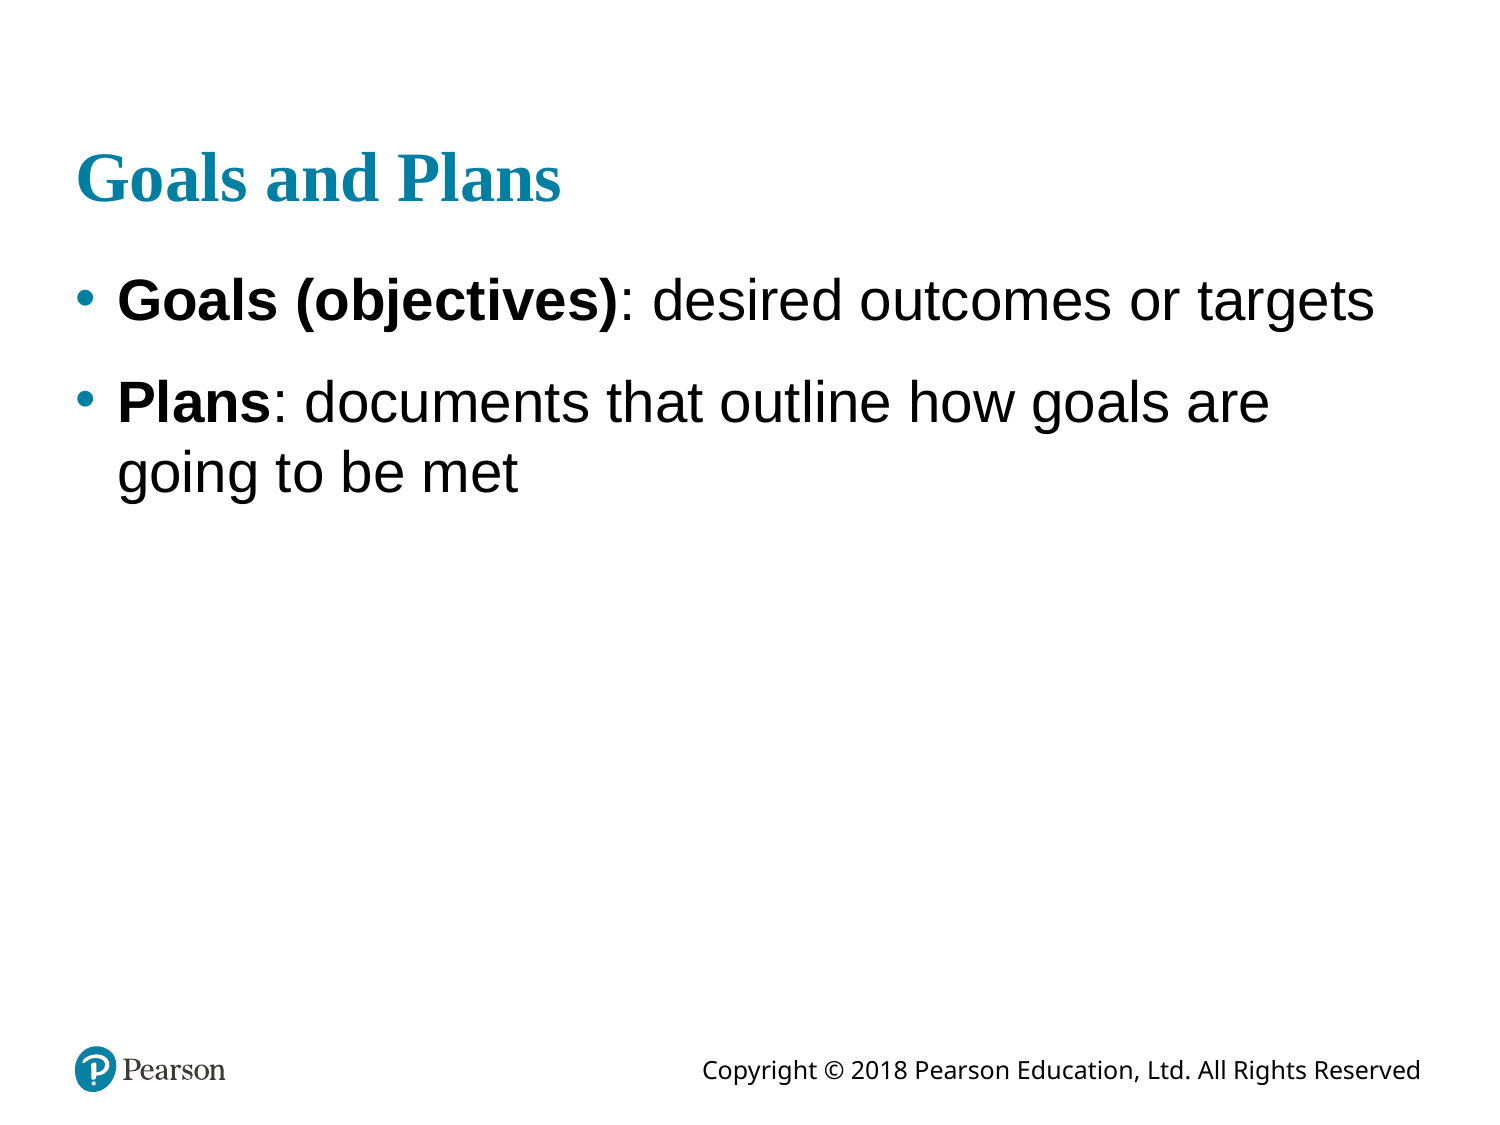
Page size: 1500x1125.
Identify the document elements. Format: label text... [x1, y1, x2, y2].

list Goals (objectives): desired outcomes or targets Plans: documents that outline how goals are going to be met [75, 262, 1425, 1005]
title Goals and Plans [75, 35, 1425, 216]
